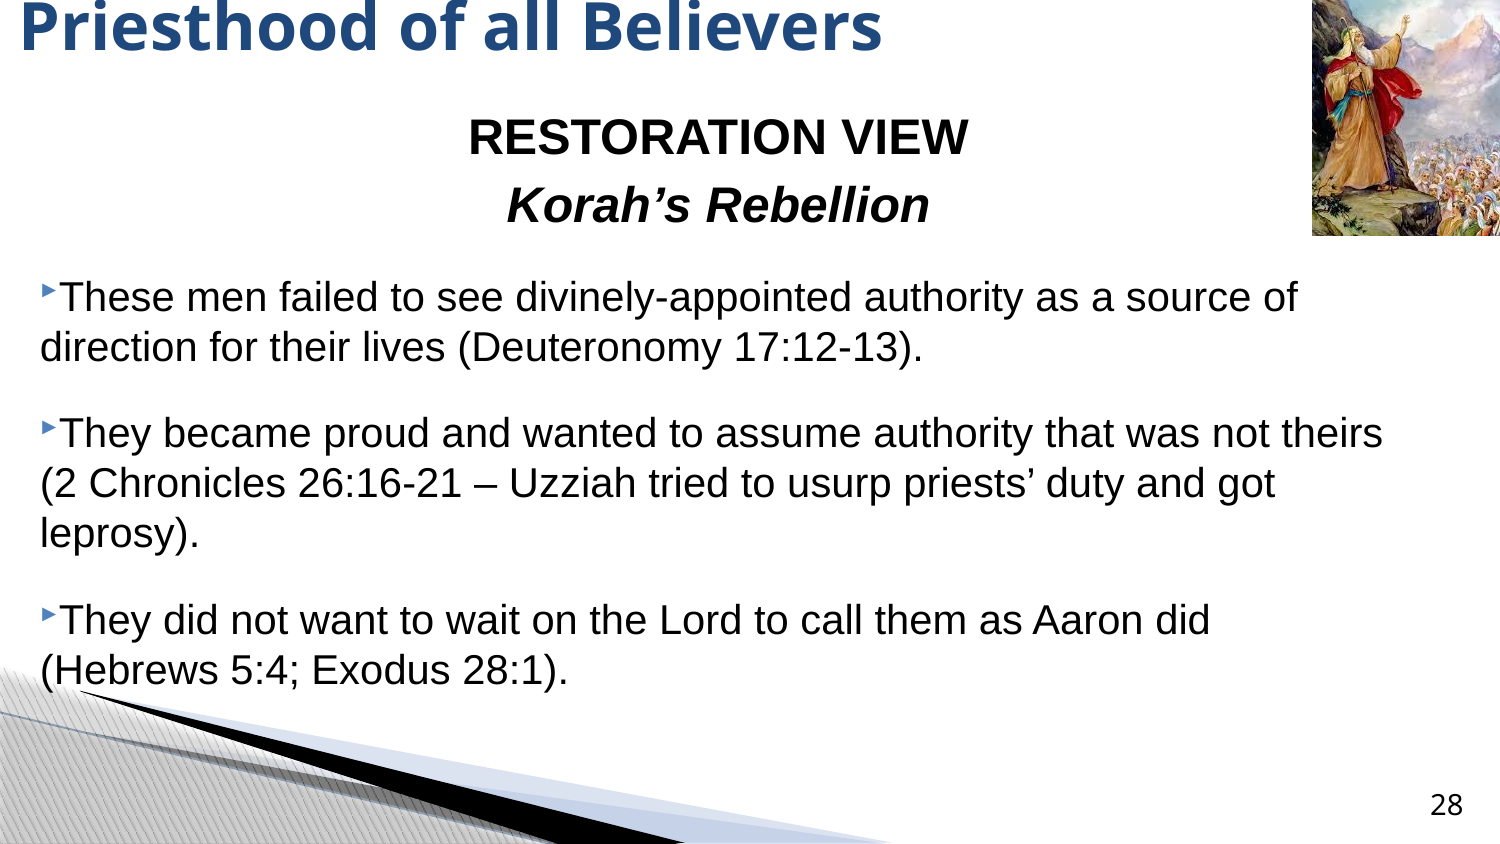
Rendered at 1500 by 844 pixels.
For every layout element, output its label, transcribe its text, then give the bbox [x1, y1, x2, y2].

picture [320, 768, 338, 774]
picture [279, 755, 291, 759]
list RESTORATION VIEW Korah’s Rebellion These men failed to see divinely-appointed authority as a source of direction for their lives (Deuteronomy 17:12-13). They became proud and wanted to assume authority that was not theirs (2 Chronicles 26:16-21 – Uzziah tried to usurp priests’ duty and got leprosy). They did not want to wait on the Lord to call them as Aaron did (Hebrews 5:4; Exodus 28:1). [24, 96, 1413, 716]
picture [104, 735, 558, 844]
picture [1312, 0, 1500, 236]
picture [257, 748, 269, 752]
slide_number 28 [1400, 759, 1479, 834]
picture [342, 775, 360, 781]
picture [298, 761, 316, 767]
title Priesthood of all Believers [3, 0, 1282, 88]
